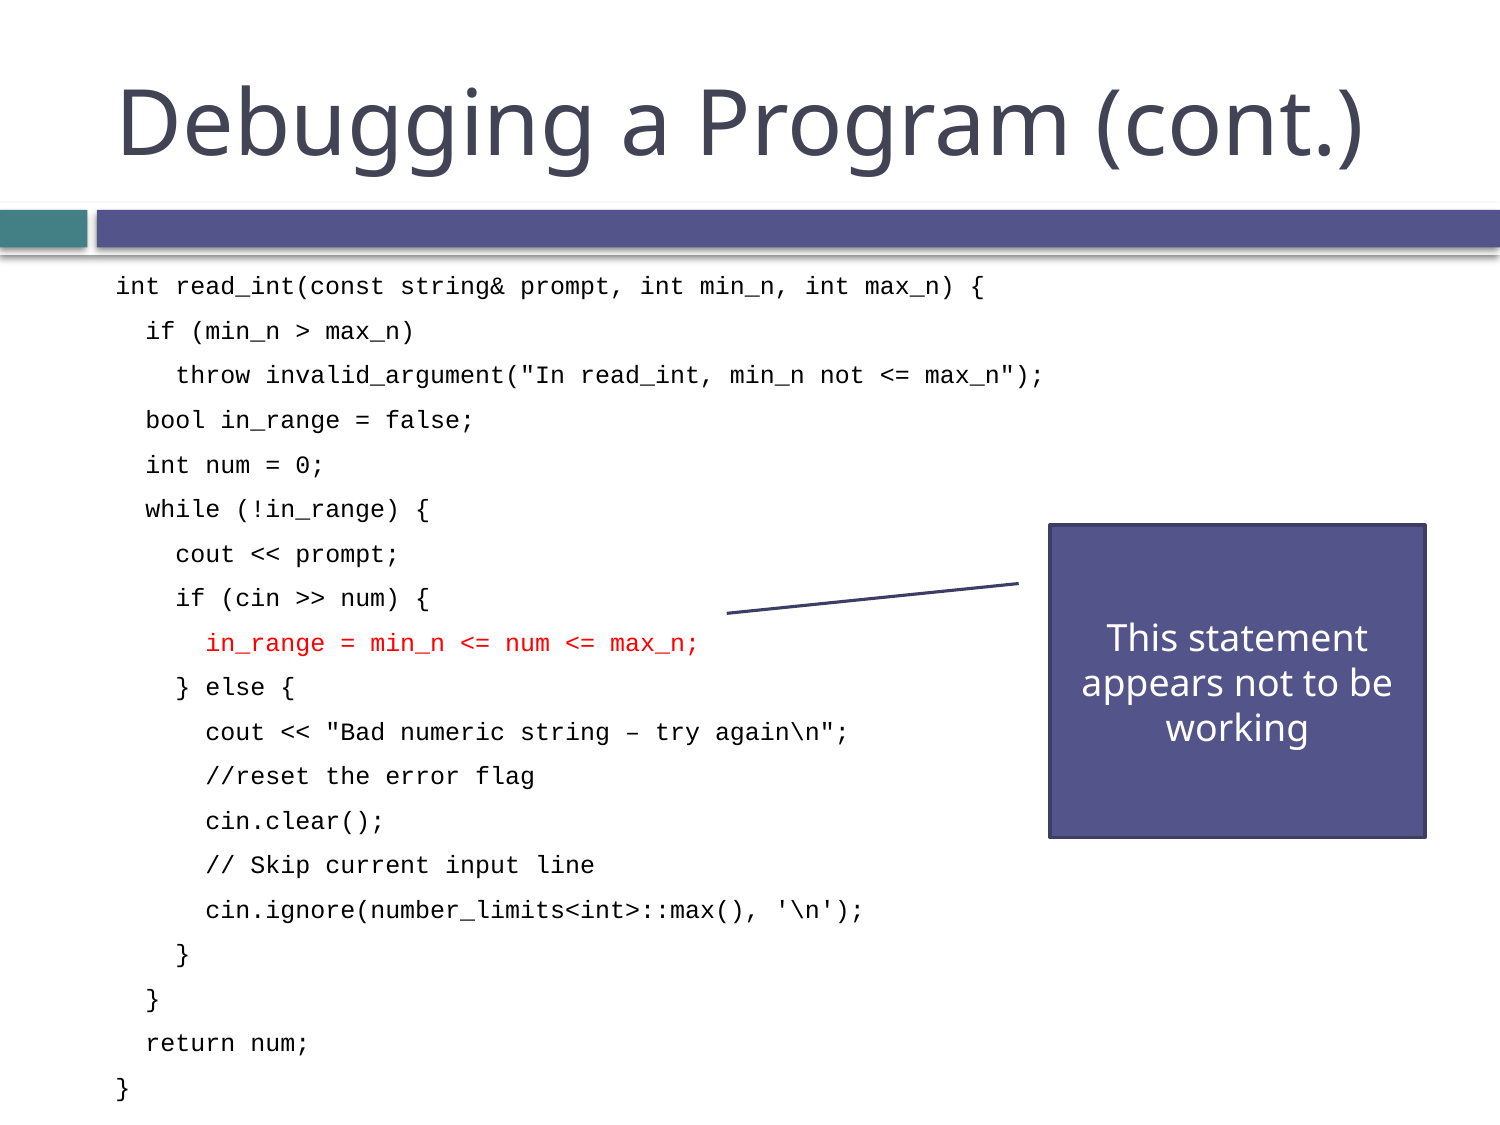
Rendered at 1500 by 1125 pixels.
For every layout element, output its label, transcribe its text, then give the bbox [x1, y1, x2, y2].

text_box This statement appears not to be working [1048, 523, 1427, 839]
text_box This statement appears not to be working [726, 581, 1019, 615]
list int read_int(const string& prompt, int min_n, int max_n) { if (min_n > max_n) throw invalid_argument("In read_int, min_n not <= max_n"); bool in_range = false; int num = 0; while (!in_range) { cout << prompt; if (cin >> num) { in_range = min_n <= num <= max_n; } else { cout << "Bad numeric string – try again\n"; //reset the error flag cin.clear(); // Skip current input line cin.ignore(number_limits<int>::max(), '\n'); } } return num; } [100, 262, 1439, 1101]
title Debugging a Program (cont.) [100, 37, 1439, 201]
